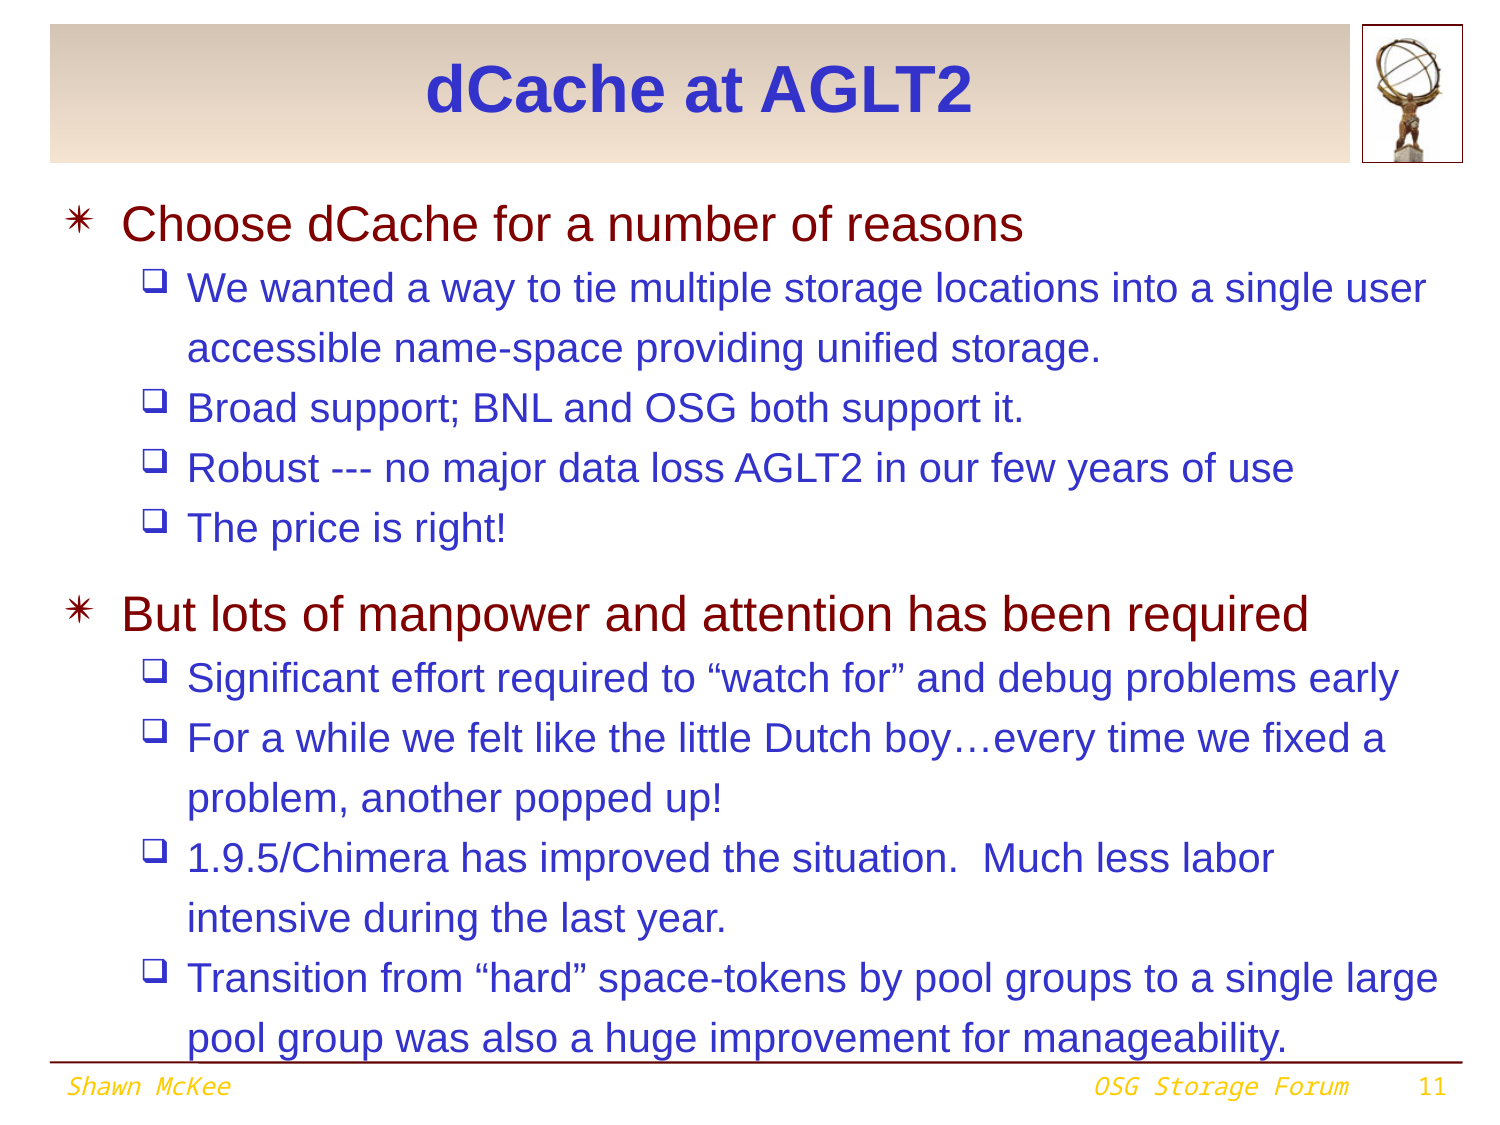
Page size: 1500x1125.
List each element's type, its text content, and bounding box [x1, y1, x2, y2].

slide_number 11 [1374, 1062, 1463, 1125]
picture [1374, 37, 1443, 153]
title dCache at AGLT2 [49, 24, 1351, 153]
footer Shawn McKee [50, 1062, 546, 1125]
slide_number OSG Storage Forum [547, 1062, 1363, 1125]
list Choose dCache for a number of reasons We wanted a way to tie multiple storage locations into a single user accessible name-space providing unified storage. Broad support; BNL and OSG both support it. Robust --- no major data loss AGLT2 in our few years of use The price is right! But lots of manpower and attention has been required Significant effort required to “watch for” and debug problems early For a while we felt like the little Dutch boy…every time we fixed a problem, another popped up! 1.9.5/Chimera has improved the situation. Much less labor intensive during the last year. Transition from “hard” space-tokens by pool groups to a single large pool group was also a huge improvement for manageability. [49, 153, 1463, 1069]
